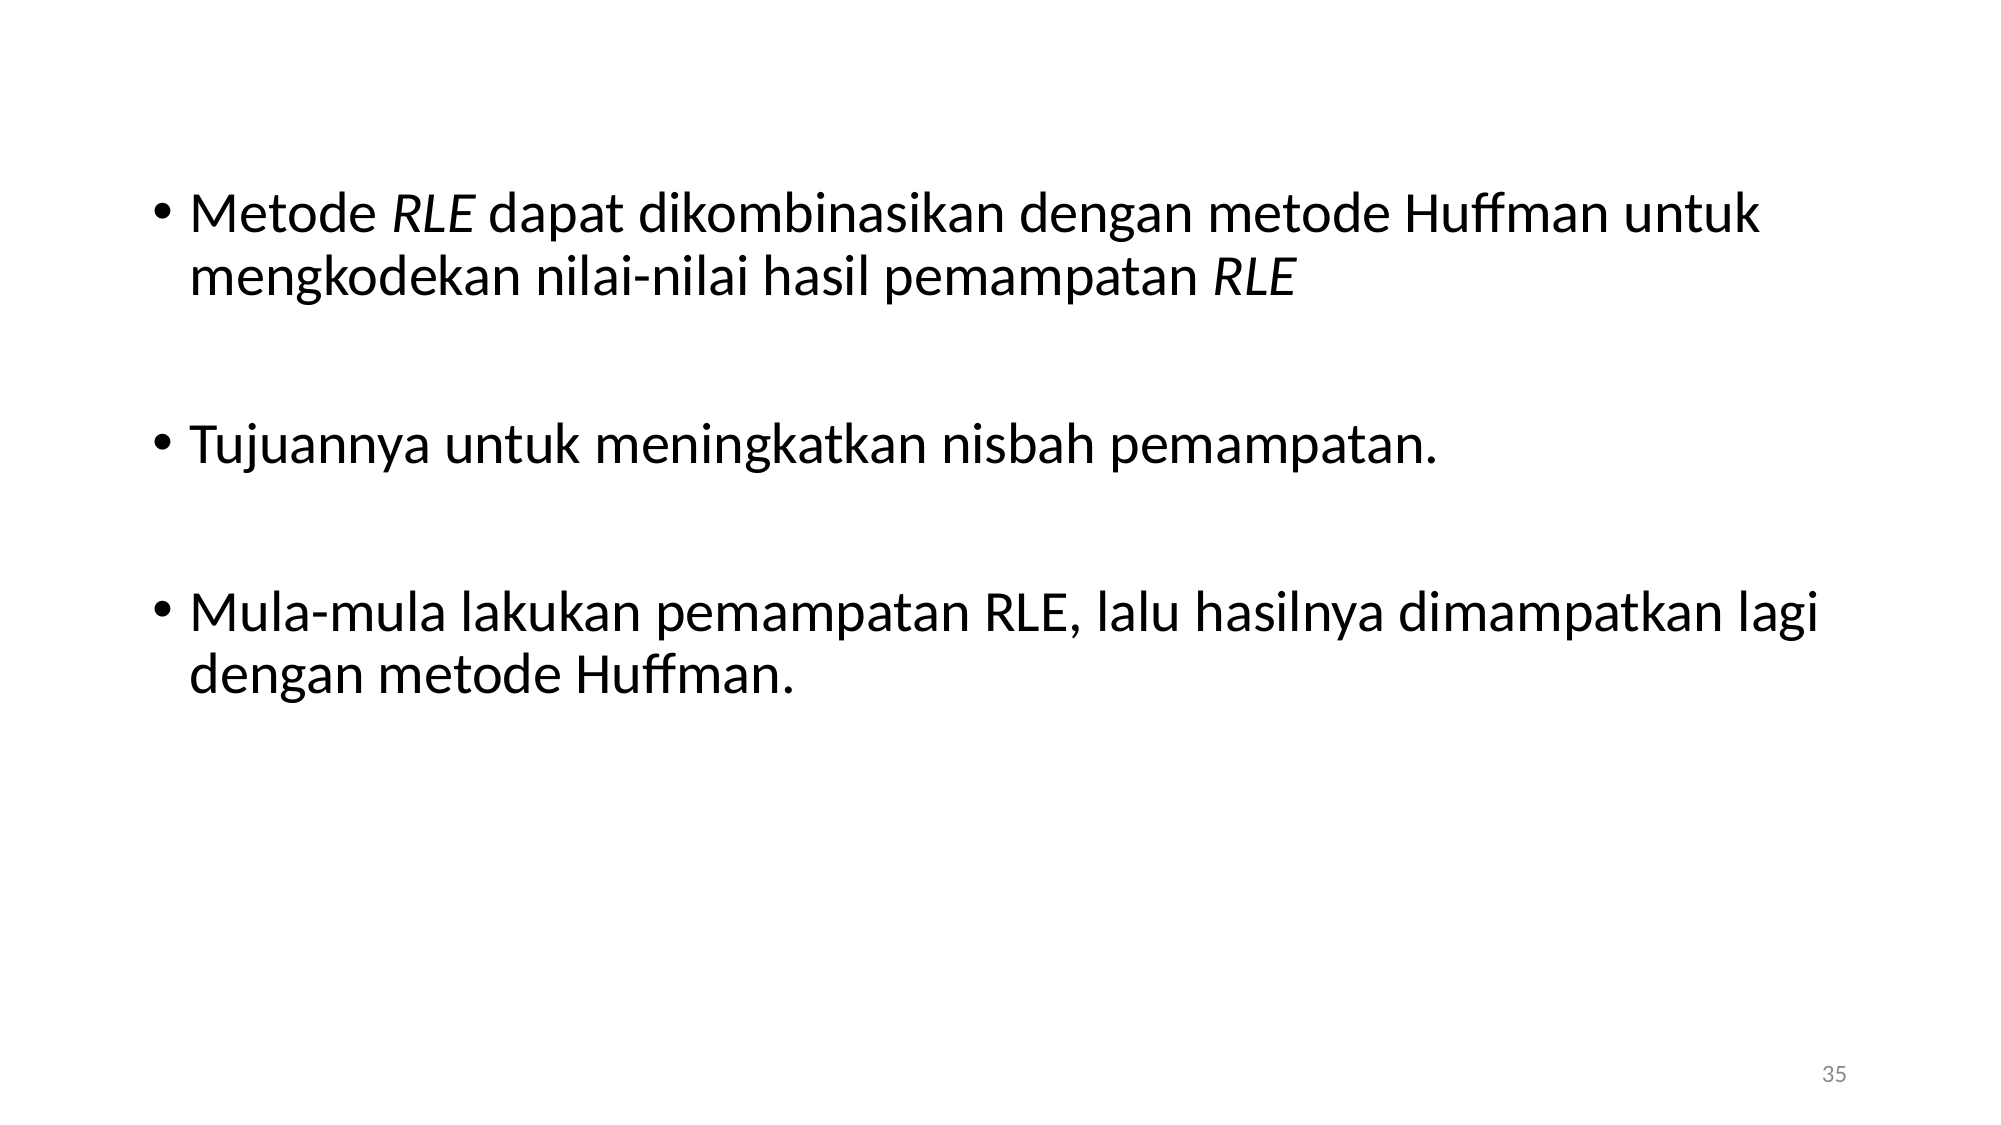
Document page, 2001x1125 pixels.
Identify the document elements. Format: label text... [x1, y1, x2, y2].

slide_number 35 [1412, 1042, 1863, 1103]
list Metode RLE dapat dikombinasikan dengan metode Huffman untuk mengkodekan nilai-nilai hasil pemampatan RLE Tujuannya untuk meningkatkan nisbah pemampatan. Mula-mula lakukan pemampatan RLE, lalu hasilnya dimampatkan lagi dengan metode Huffman. [137, 174, 1863, 1046]
